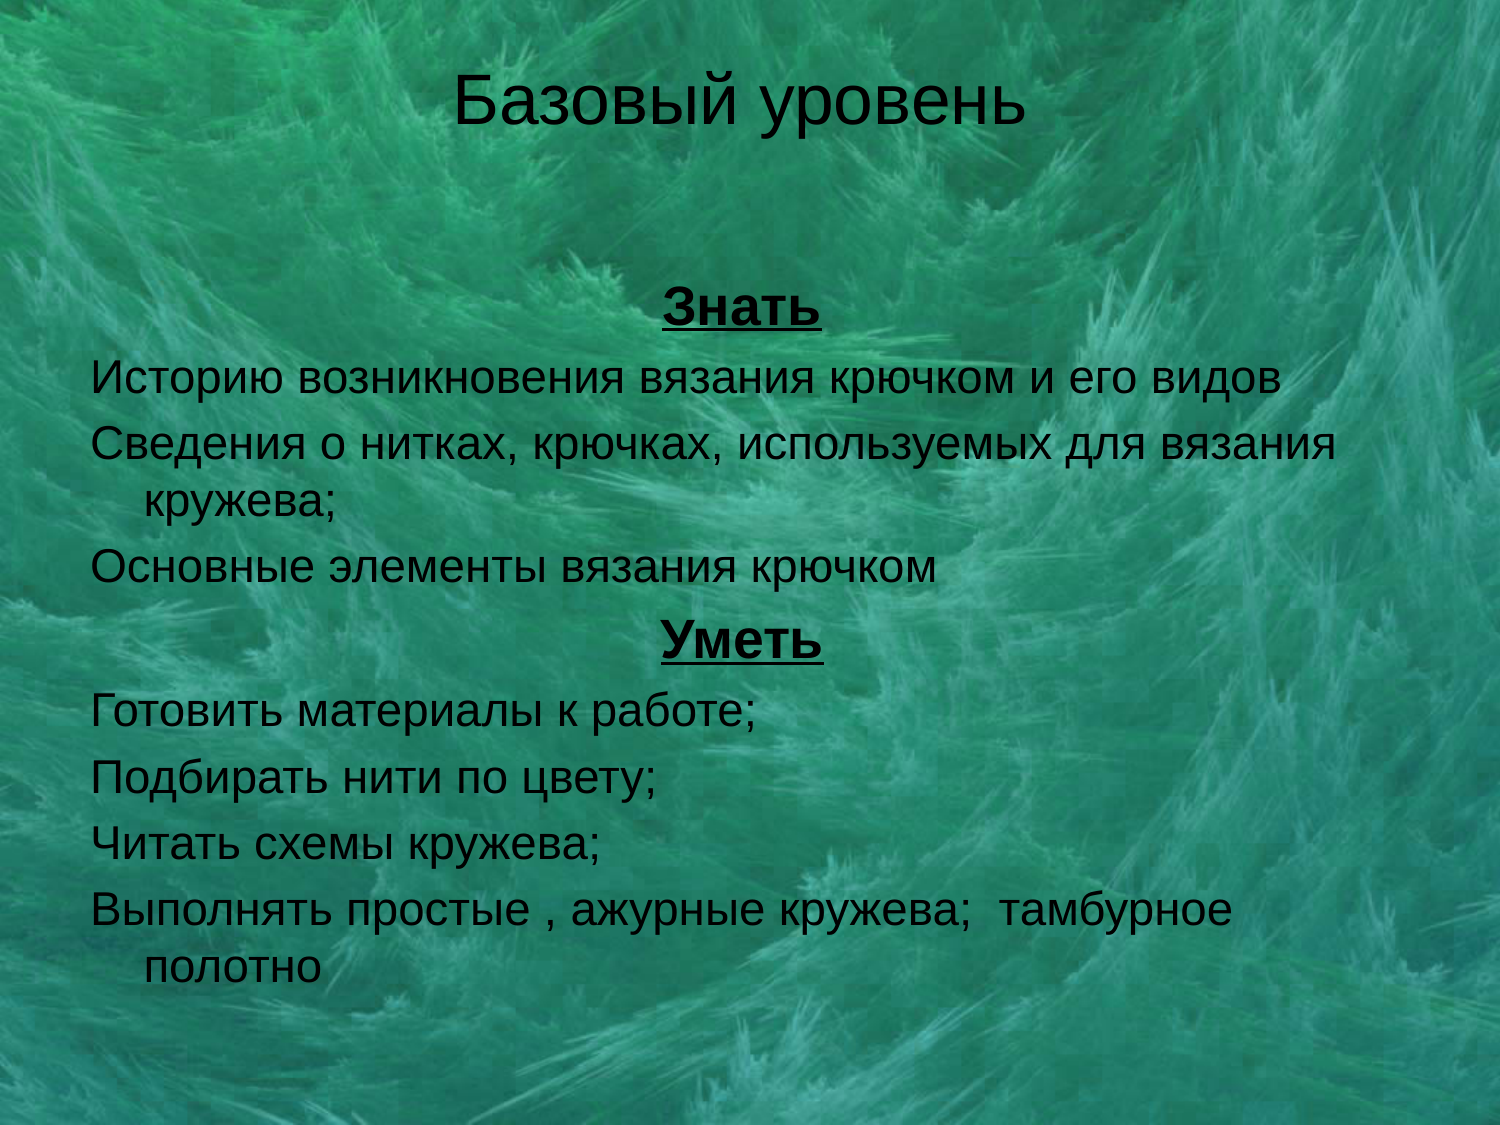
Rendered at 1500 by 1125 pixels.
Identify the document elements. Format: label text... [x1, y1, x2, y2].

list Знать Историю возникновения вязания крючком и его видов Сведения о нитках, крючках, используемых для вязания кружева; Основные элементы вязания крючком Уметь Готовить материалы к работе; Подбирать нити по цвету; Читать схемы кружева; Выполнять простые , ажурные кружева; тамбурное полотно [74, 262, 1426, 1006]
picture [0, 0, 1500, 1125]
title Базовый уровень [74, 44, 1426, 233]
